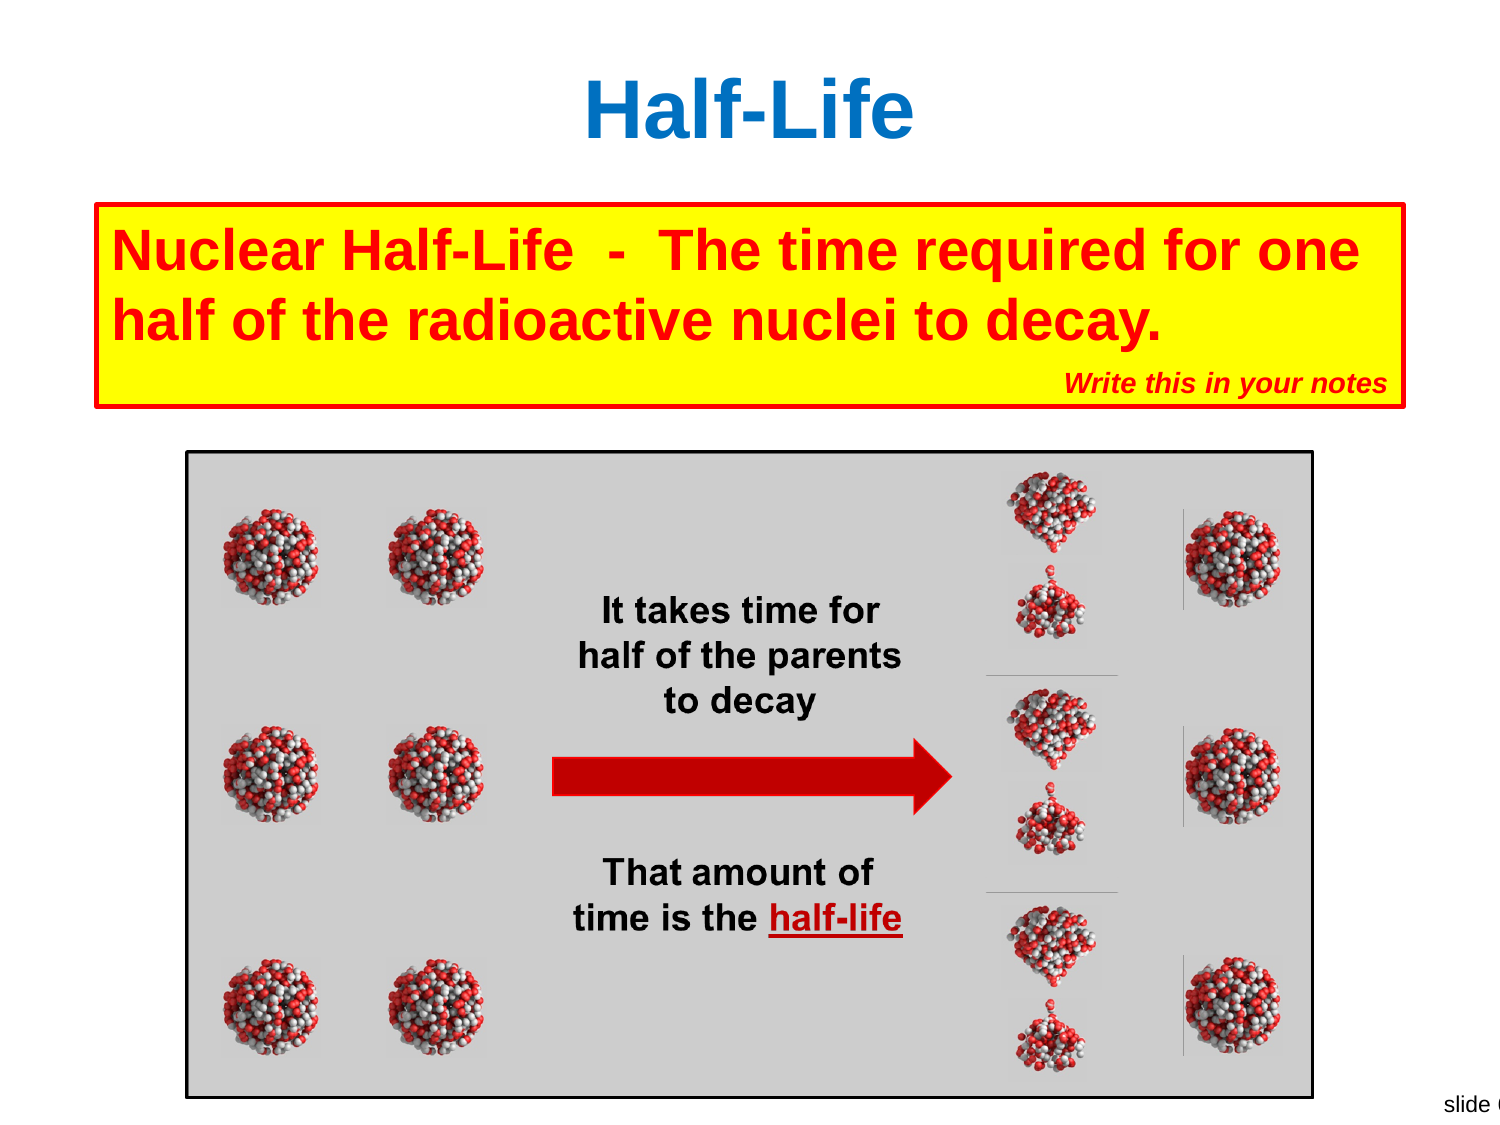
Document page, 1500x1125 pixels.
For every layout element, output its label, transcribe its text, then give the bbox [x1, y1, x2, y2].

text_box Nuclear Half-Life - The time required for one half of the radioactive nuclei to decay. Write this in your notes [96, 204, 1404, 407]
title Half-Life [30, 45, 1470, 165]
picture [185, 450, 1315, 1099]
